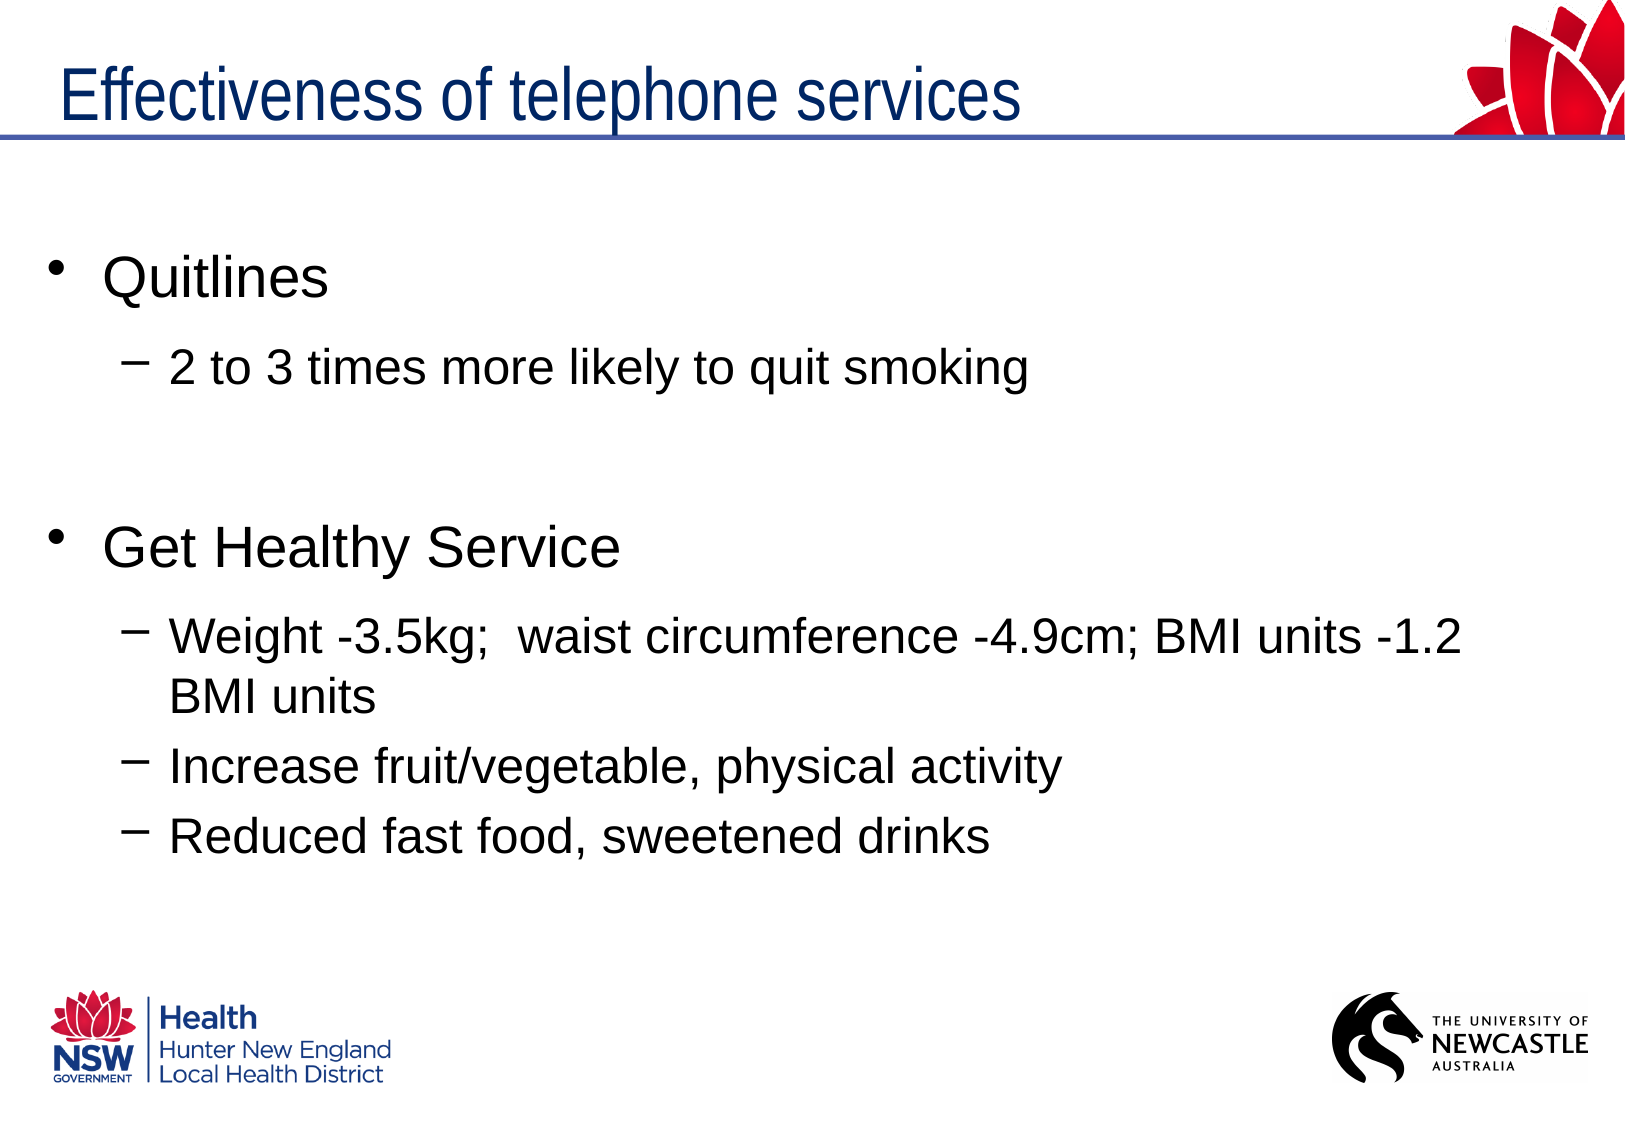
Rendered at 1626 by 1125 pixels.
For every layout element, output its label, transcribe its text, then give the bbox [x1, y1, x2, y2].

title Effectiveness of telephone services [44, 0, 1542, 197]
picture [1542, 0, 1625, 134]
picture [44, 988, 399, 1083]
picture [1332, 992, 1588, 1083]
list Quitlines 2 to 3 times more likely to quit smoking Get Healthy Service Weight -3.5kg; waist circumference -4.9cm; BMI units -1.2 BMI units Increase fruit/vegetable, physical activity Reduced fast food, sweetened drinks [31, 231, 1581, 920]
